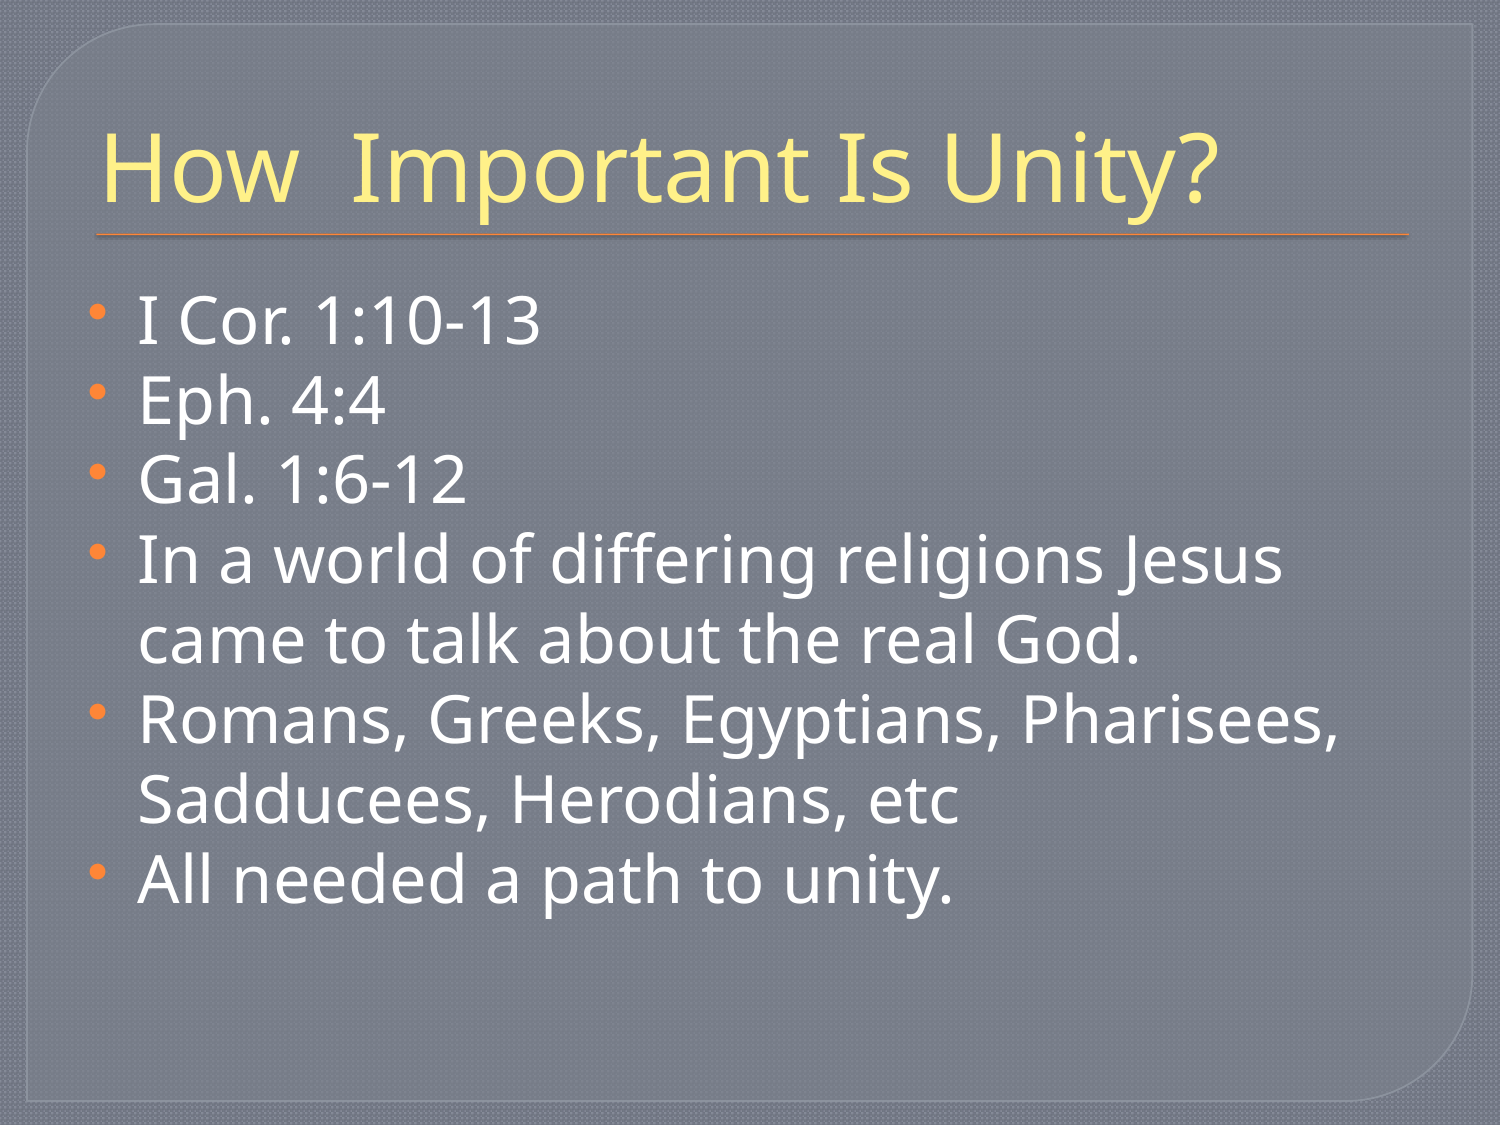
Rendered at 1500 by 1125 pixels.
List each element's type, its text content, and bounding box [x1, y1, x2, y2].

title How Important Is Unity? [75, 41, 1425, 230]
list I Cor. 1:10-13 Eph. 4:4 Gal. 1:6-12 In a world of differing religions Jesus came to talk about the real God. Romans, Greeks, Egyptians, Pharisees, Sadducees, Herodians, etc All needed a path to unity. [75, 270, 1425, 1013]
